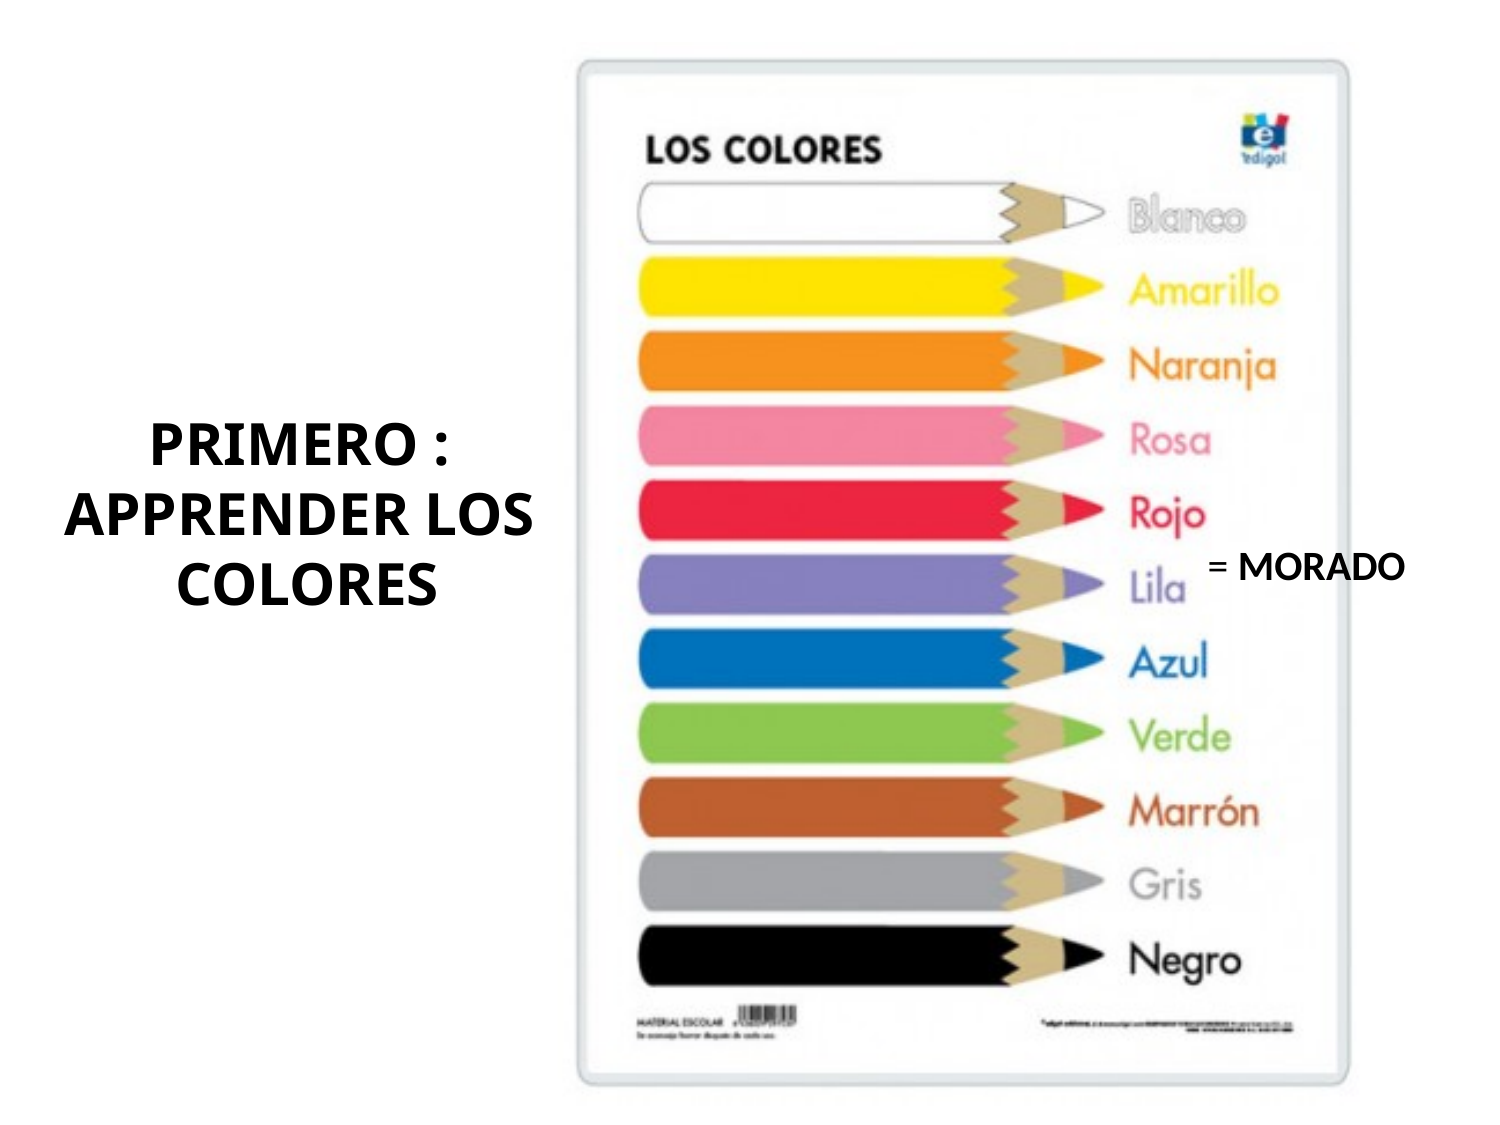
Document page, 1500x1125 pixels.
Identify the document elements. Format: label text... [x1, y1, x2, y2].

text_box PRIMERO : APPRENDER LOS COLORES [64, 400, 429, 715]
picture [434, 42, 1498, 1106]
